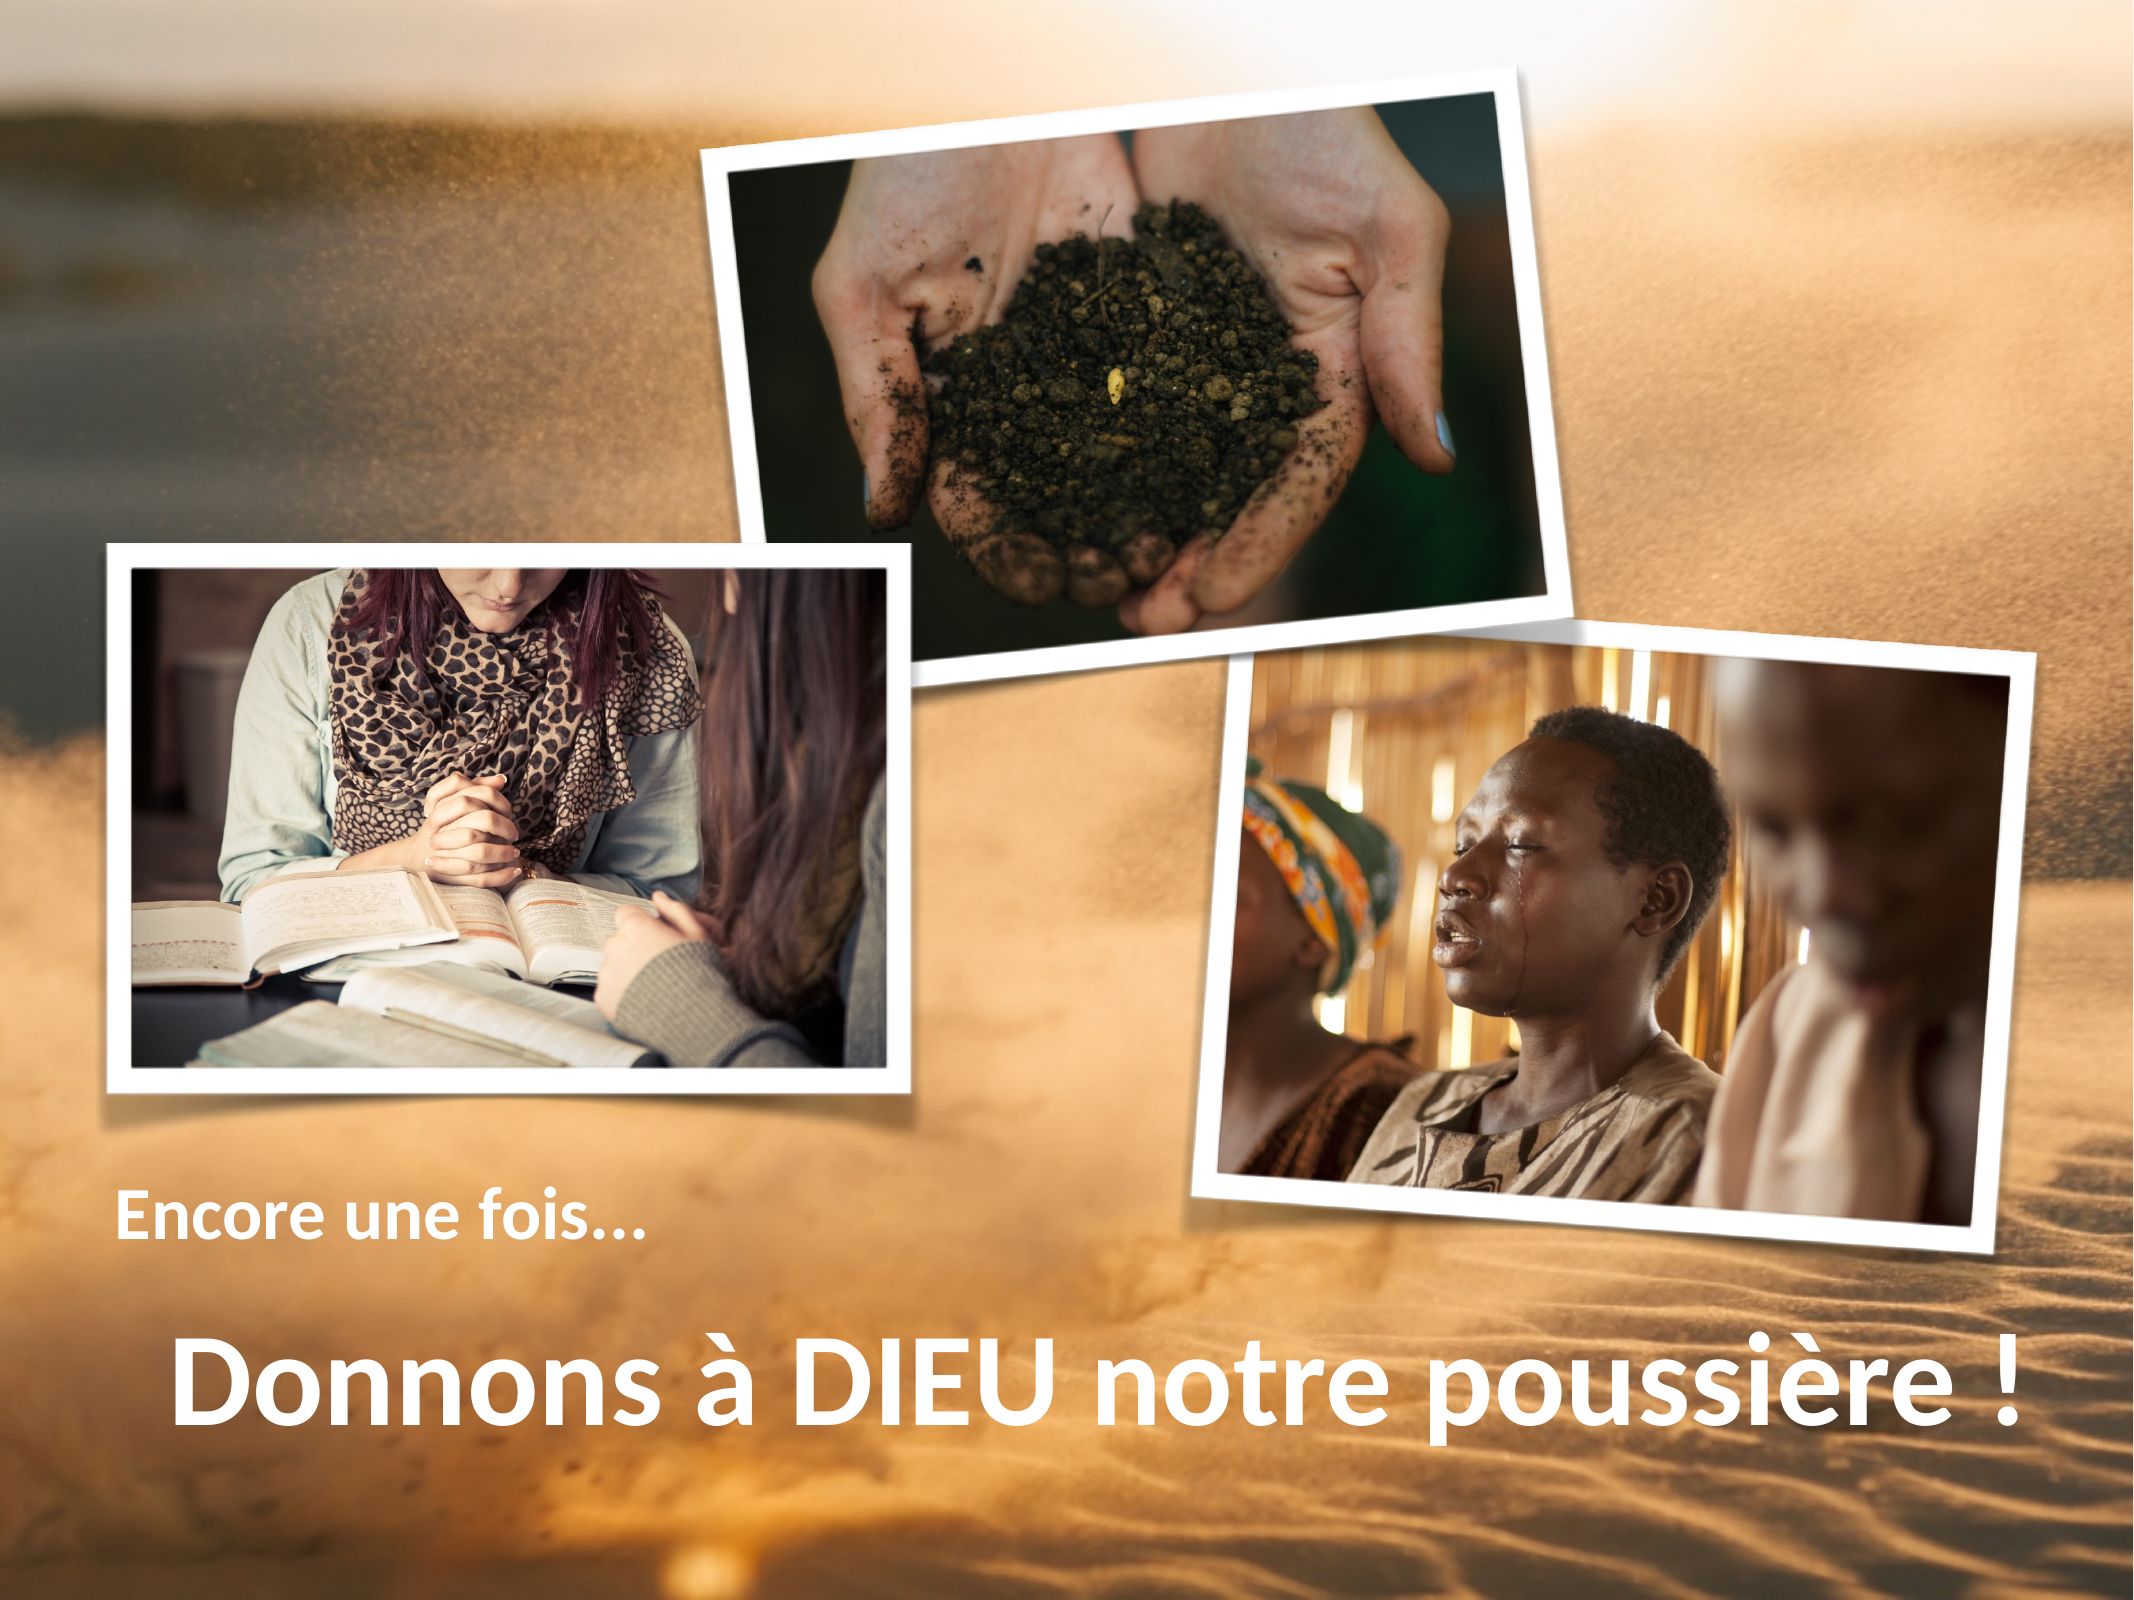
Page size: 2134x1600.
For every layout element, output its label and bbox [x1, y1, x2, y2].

picture [0, 0, 2134, 1600]
text_box [1196, 622, 2026, 1276]
text_box [716, 103, 1563, 711]
text_box [95, 543, 926, 1142]
